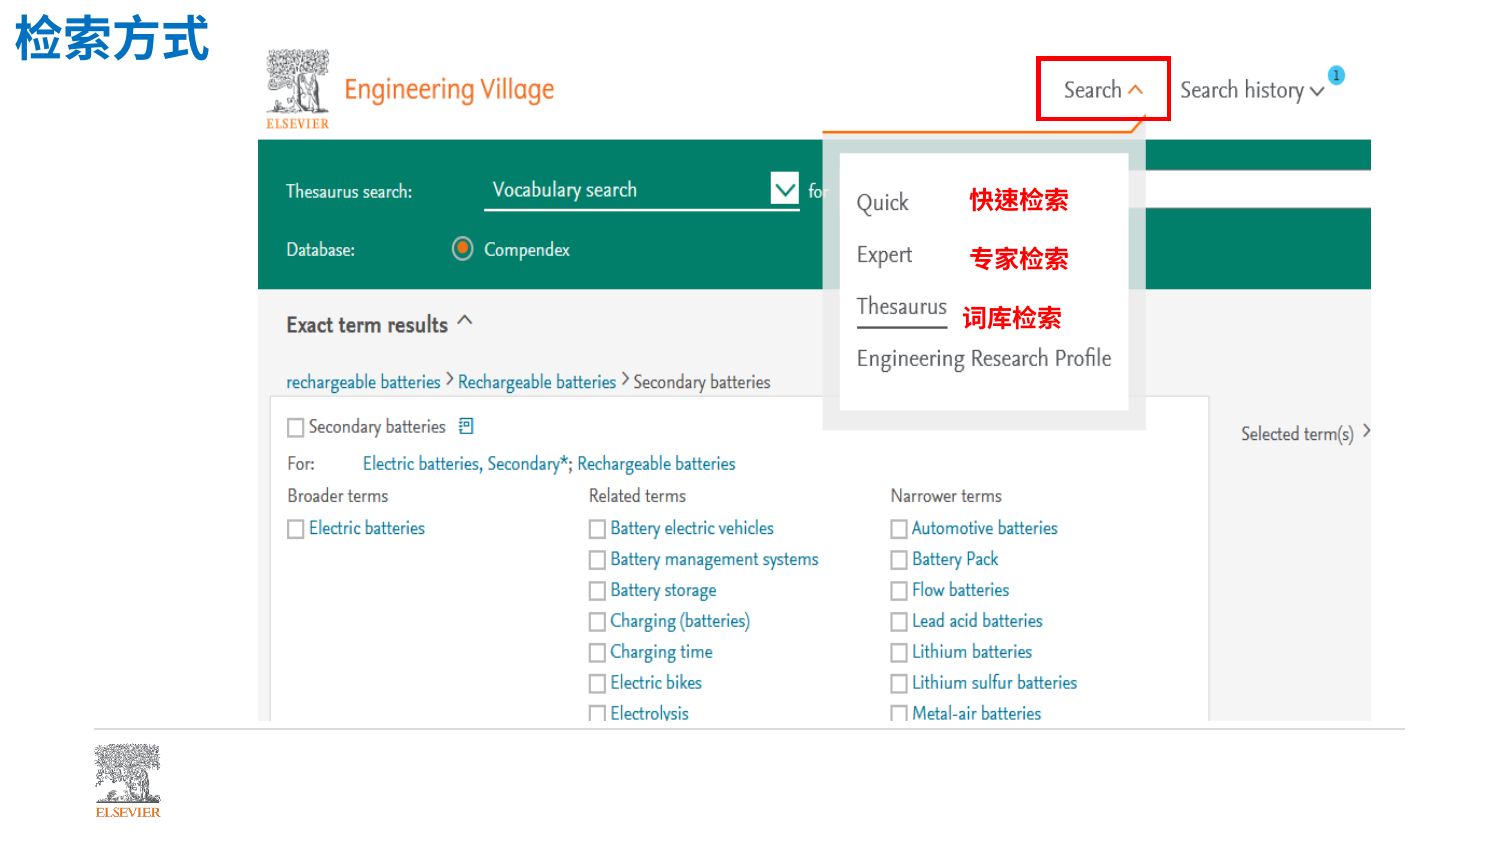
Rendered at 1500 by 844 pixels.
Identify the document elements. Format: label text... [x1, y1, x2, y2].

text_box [258, 43, 1371, 721]
text_box 检索方式 [0, 11, 227, 74]
picture [94, 743, 161, 817]
